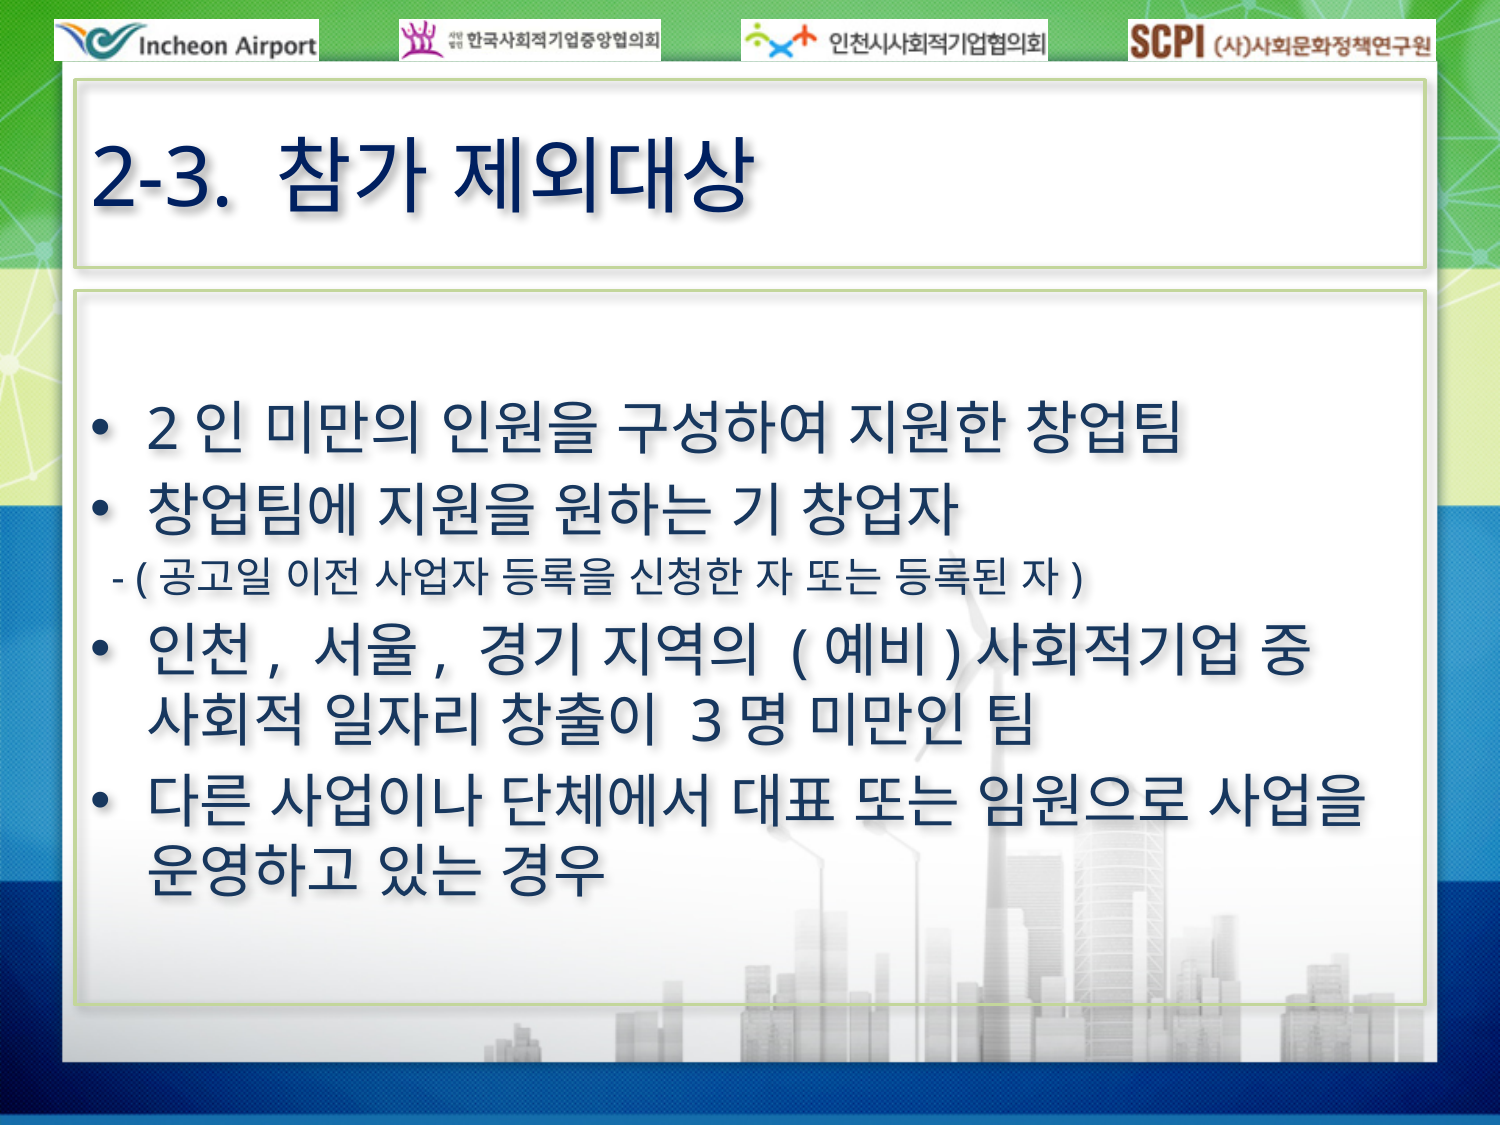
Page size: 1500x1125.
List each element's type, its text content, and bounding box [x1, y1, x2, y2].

picture [0, 0, 1500, 1125]
list 2인 미만의 인원을 구성하여 지원한 창업팀 창업팀에 지원을 원하는 기 창업자 - (공고일 이전 사업자 등록을 신청한 자 또는 등록된 자) 인천, 서울, 경기 지역의 (예비)사회적기업 중 사회적 일자리 창출이 3명 미만인 팀 다른 사업이나 단체에서 대표 또는 임원으로 사업을 운영하고 있는 경우 [73, 289, 1427, 1006]
title 2-3. 참가 제외대상 [73, 78, 1427, 269]
